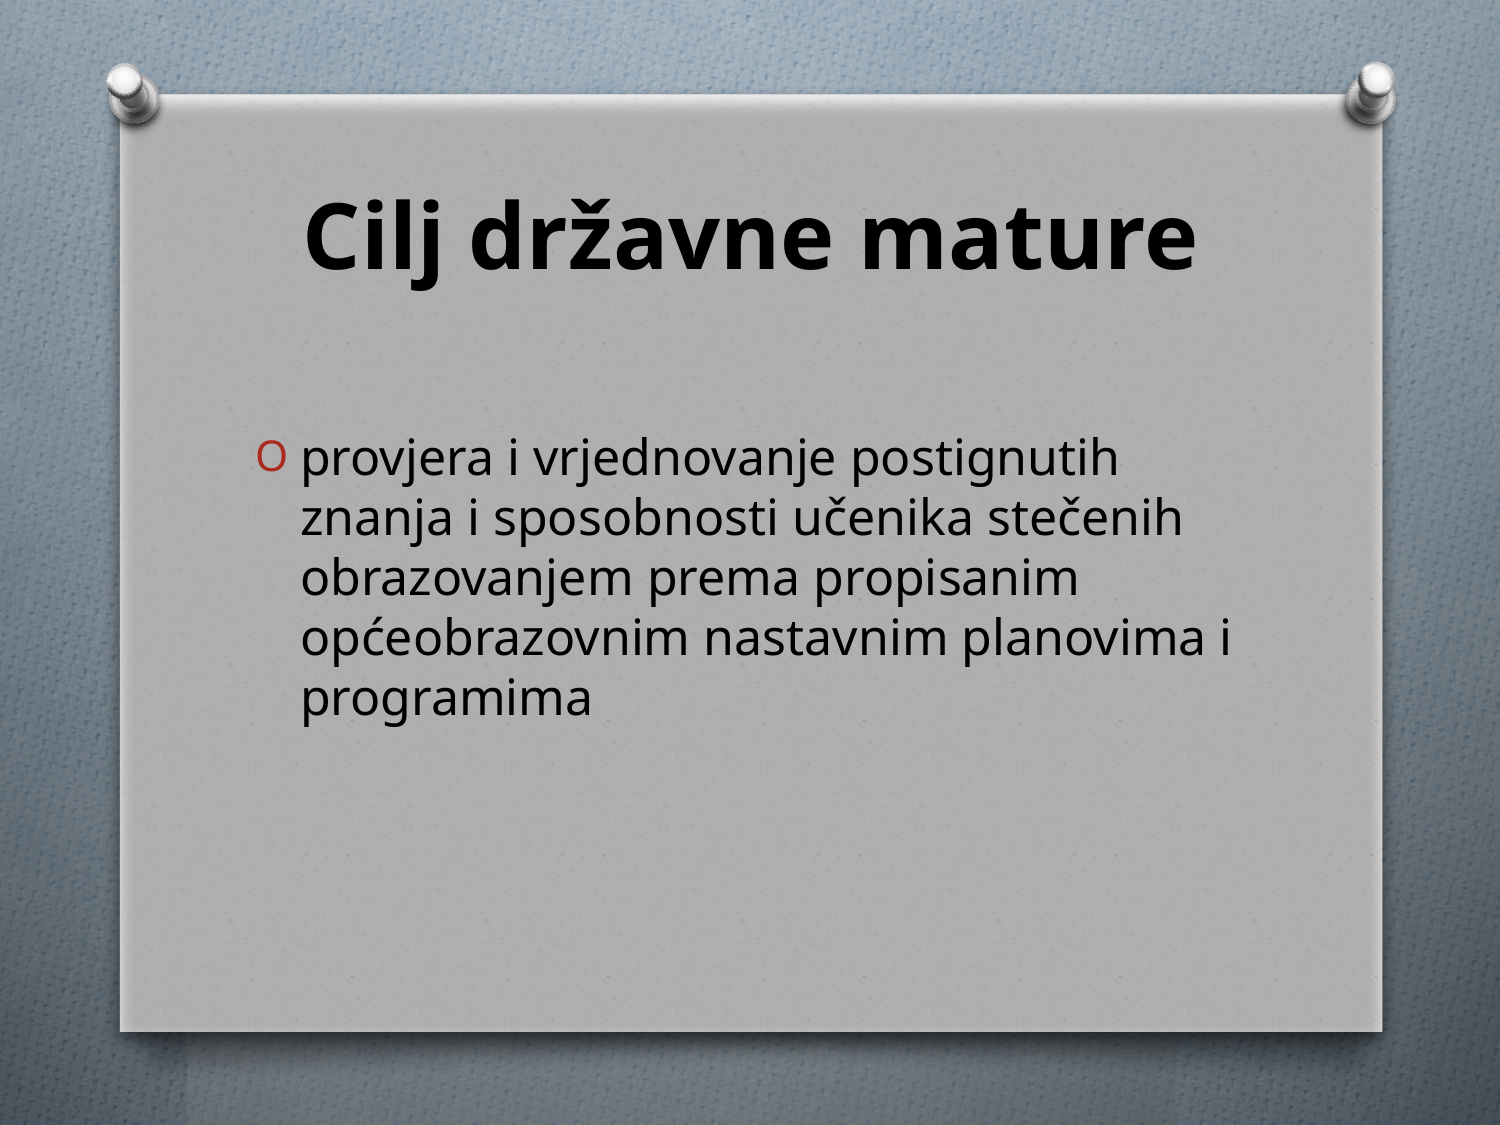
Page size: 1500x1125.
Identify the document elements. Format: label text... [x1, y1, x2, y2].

list provjera i vrjednovanje postignutih znanja i sposobnosti učenika stečenih obrazovanjem prema propisanim općeobrazovnim nastavnim planovima i programima [240, 347, 1257, 939]
picture [75, 29, 198, 153]
title Cilj državne mature [179, 134, 1323, 332]
picture [1317, 35, 1439, 156]
